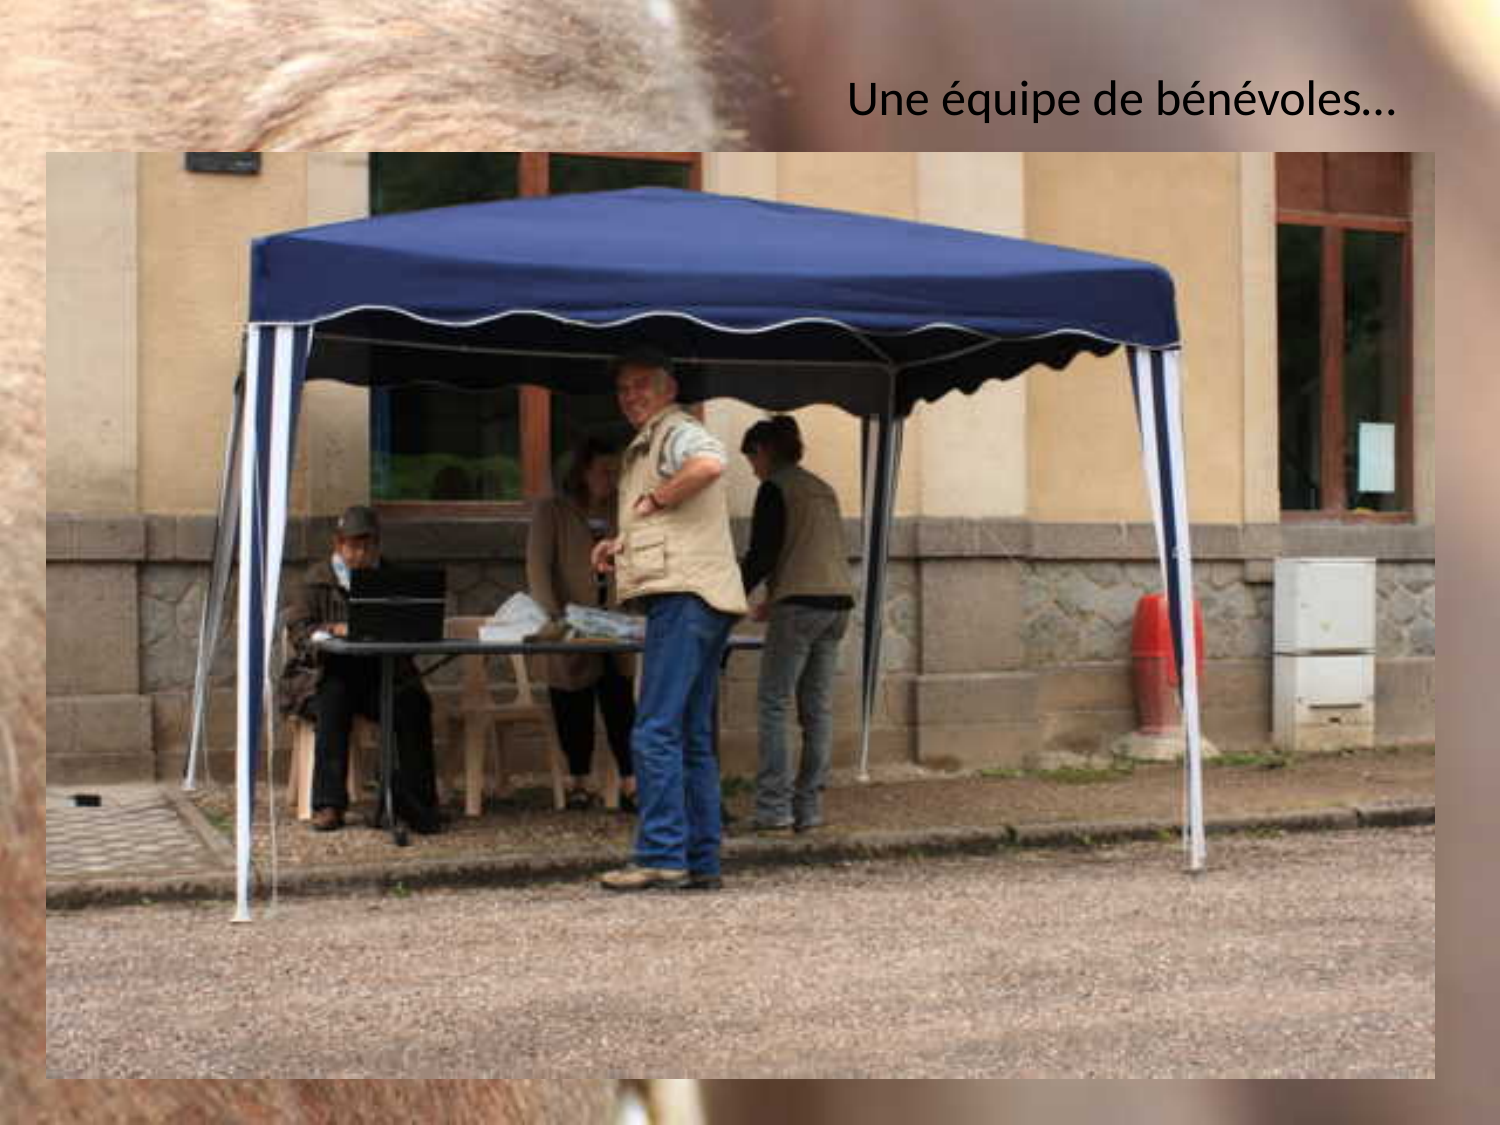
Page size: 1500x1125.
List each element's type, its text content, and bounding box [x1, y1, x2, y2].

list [46, 152, 1436, 1079]
text_box Une équipe de bénévoles… [832, 58, 1442, 134]
picture [0, 0, 1500, 1125]
